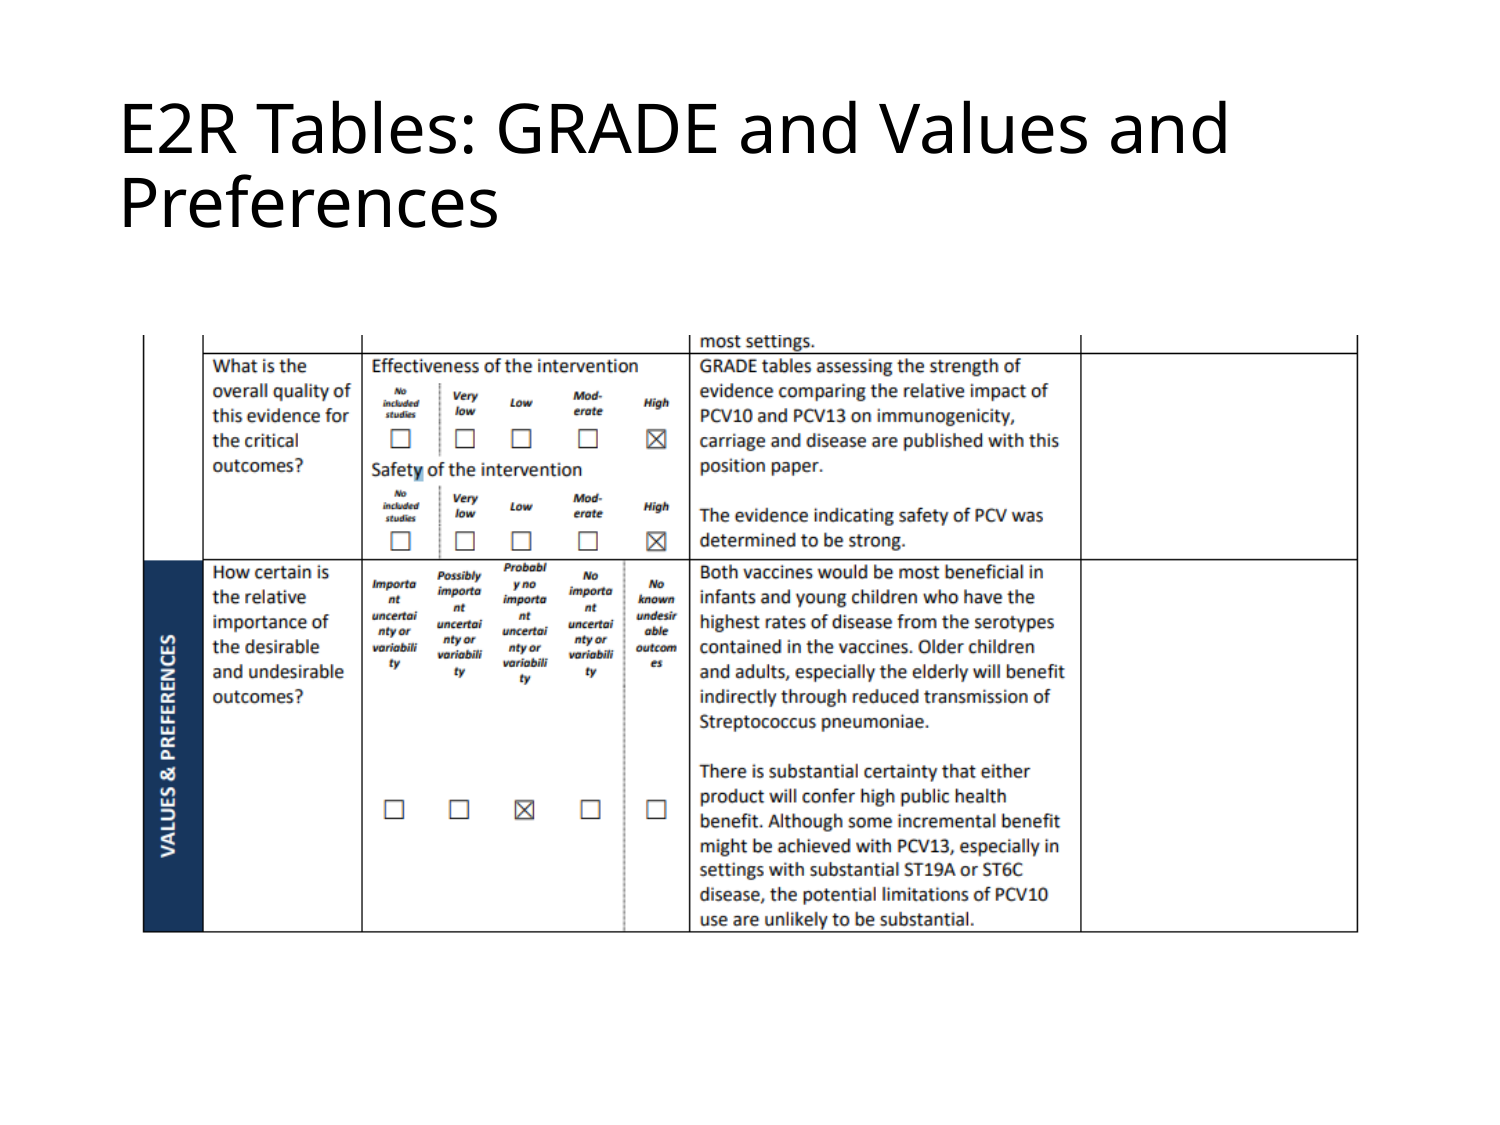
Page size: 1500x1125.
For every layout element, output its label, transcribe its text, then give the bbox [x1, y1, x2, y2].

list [103, 335, 1397, 977]
title E2R Tables: GRADE and Values and Preferences [103, 59, 1397, 278]
